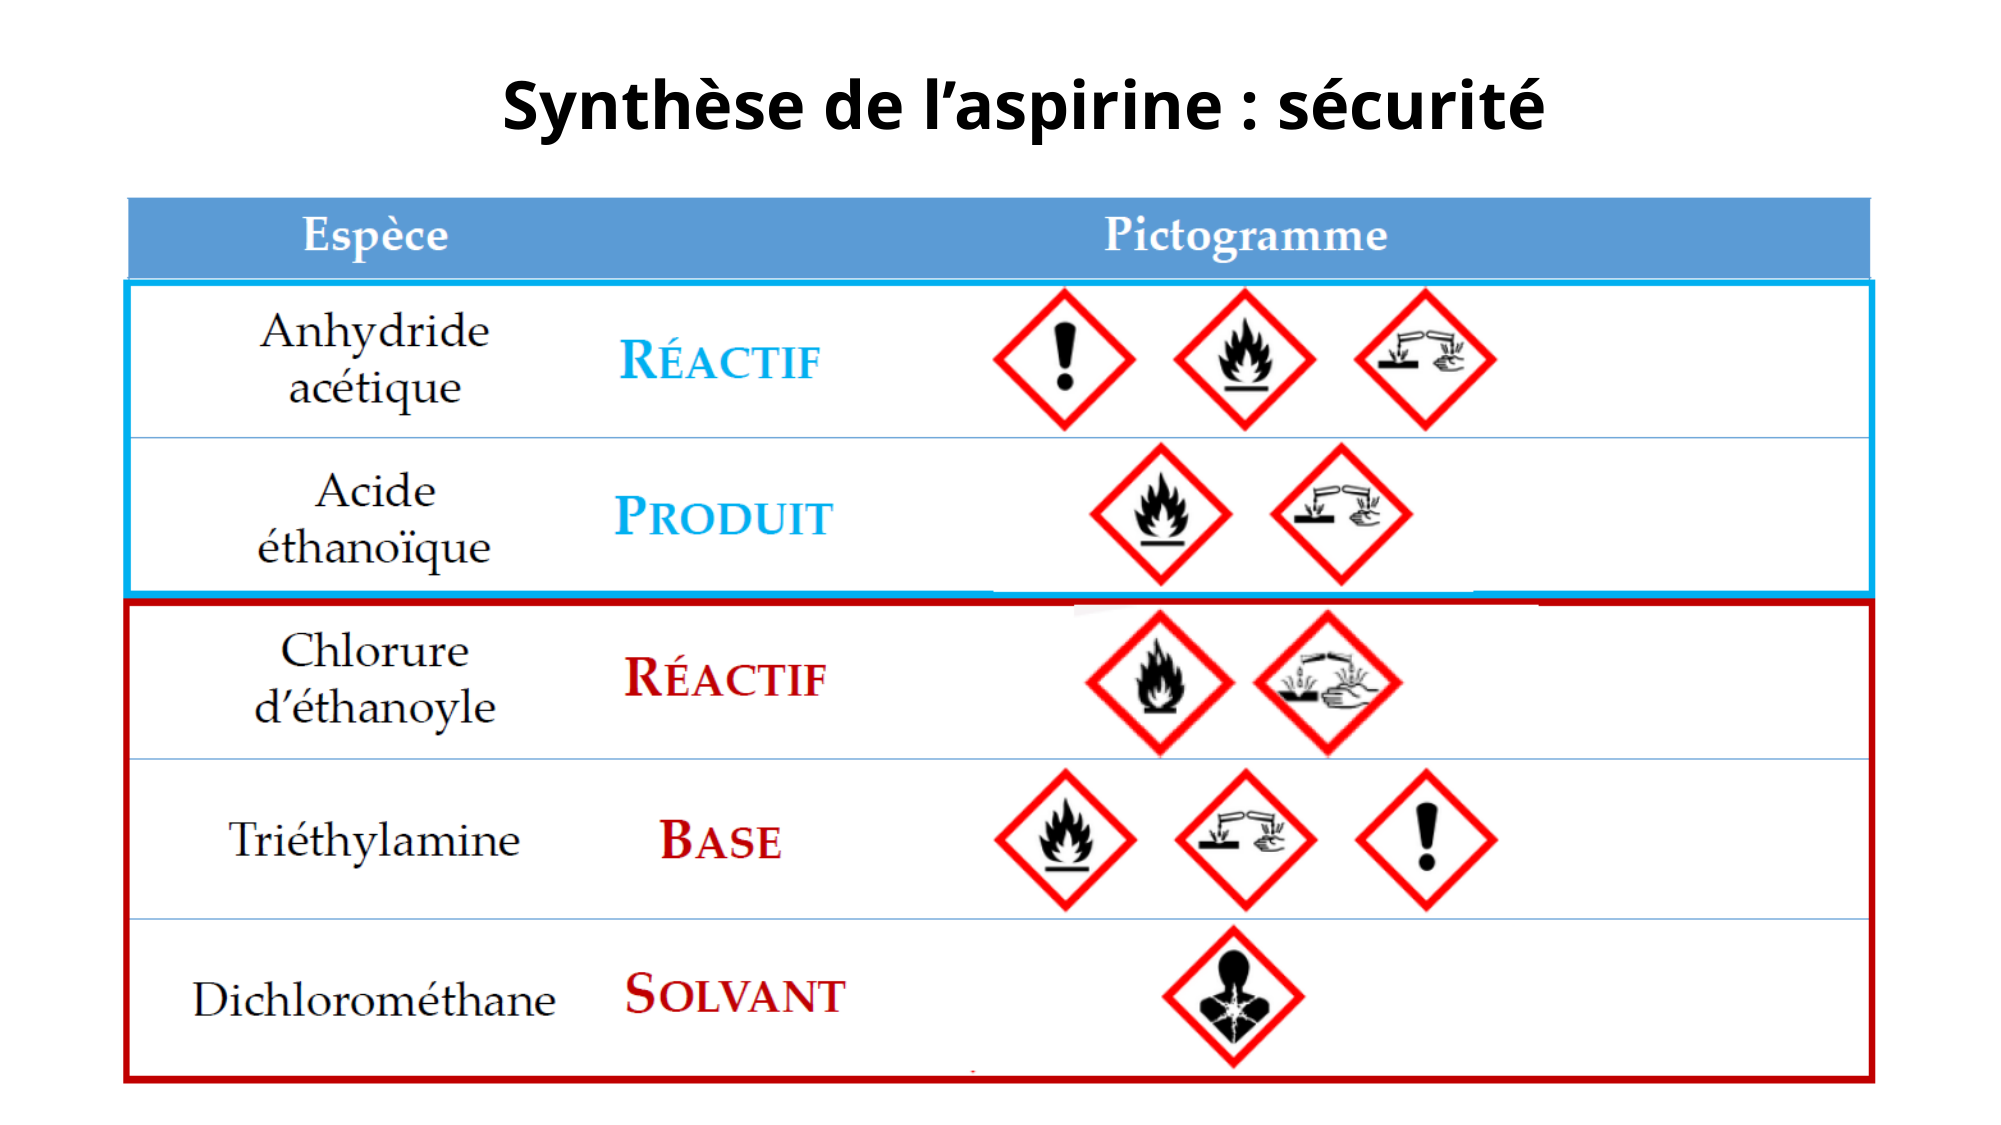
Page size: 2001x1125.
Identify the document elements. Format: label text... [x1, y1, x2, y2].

text_box Synthèse de l’aspirine : sécurité [162, 46, 1888, 170]
picture [108, 185, 1892, 1099]
